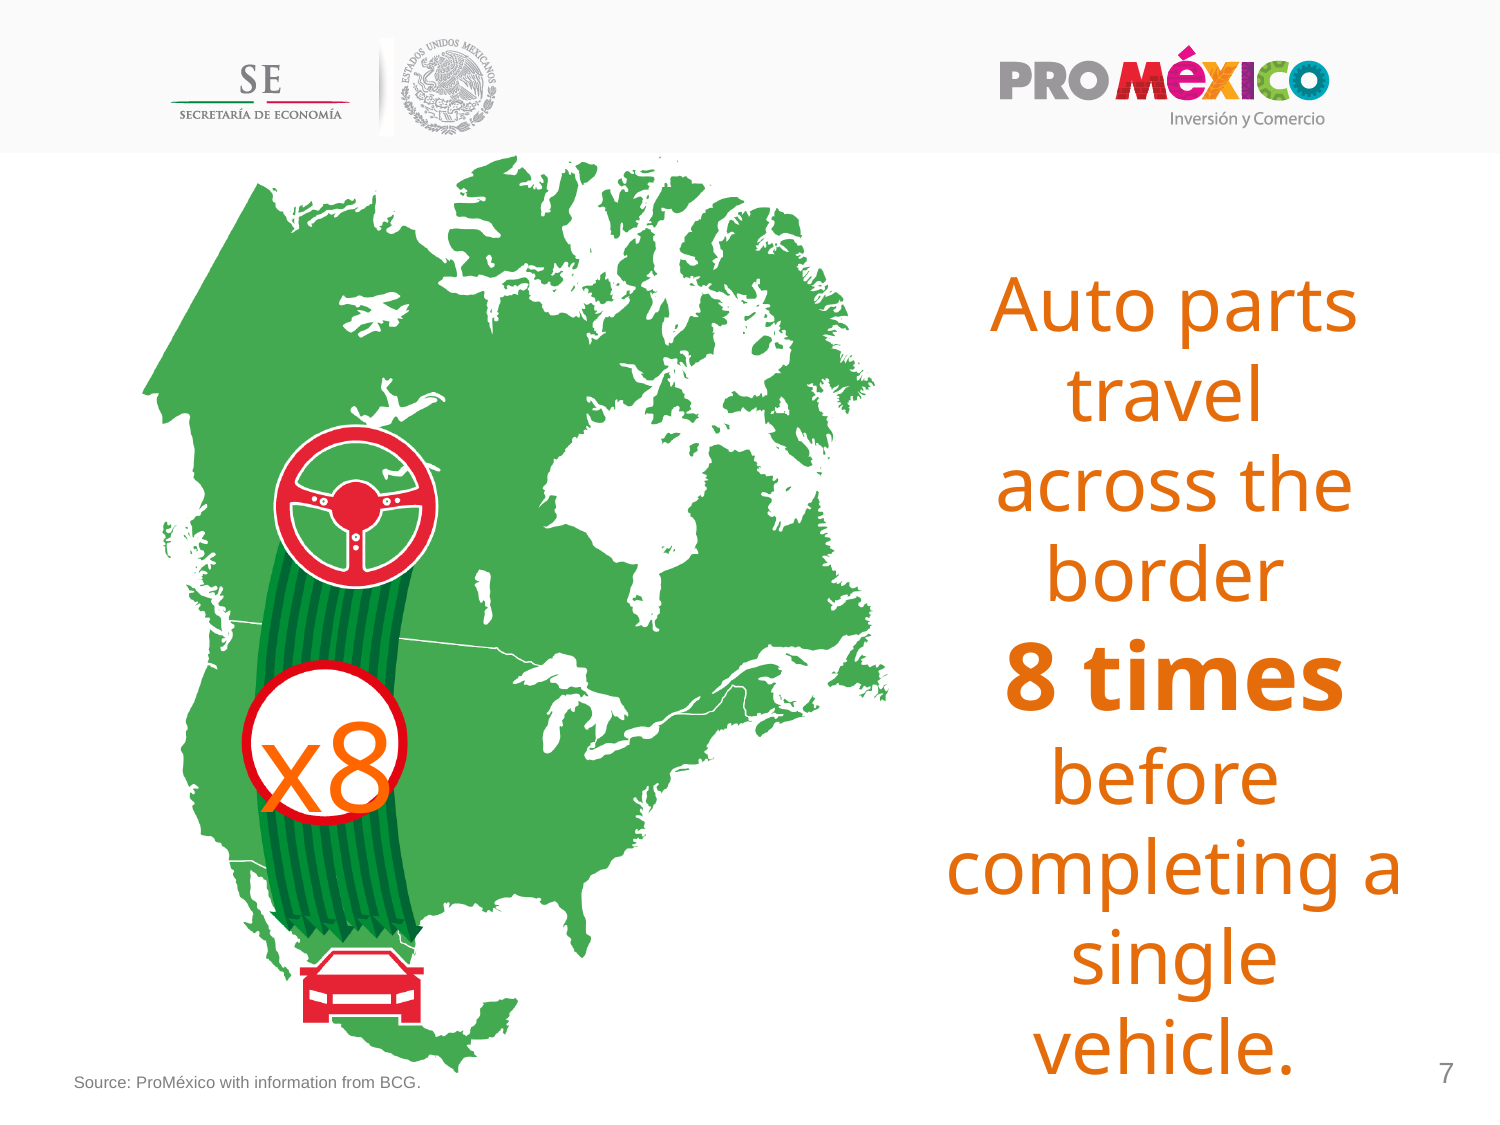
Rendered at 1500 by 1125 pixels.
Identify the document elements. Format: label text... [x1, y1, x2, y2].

slide_number 7 [1423, 1046, 1500, 1125]
text_box Source: ProMéxico with information from BCG. [58, 1064, 945, 1100]
text_box Auto parts travel across the border 8 times before completing a single vehicle. [921, 247, 1429, 1099]
picture [105, 128, 916, 1084]
